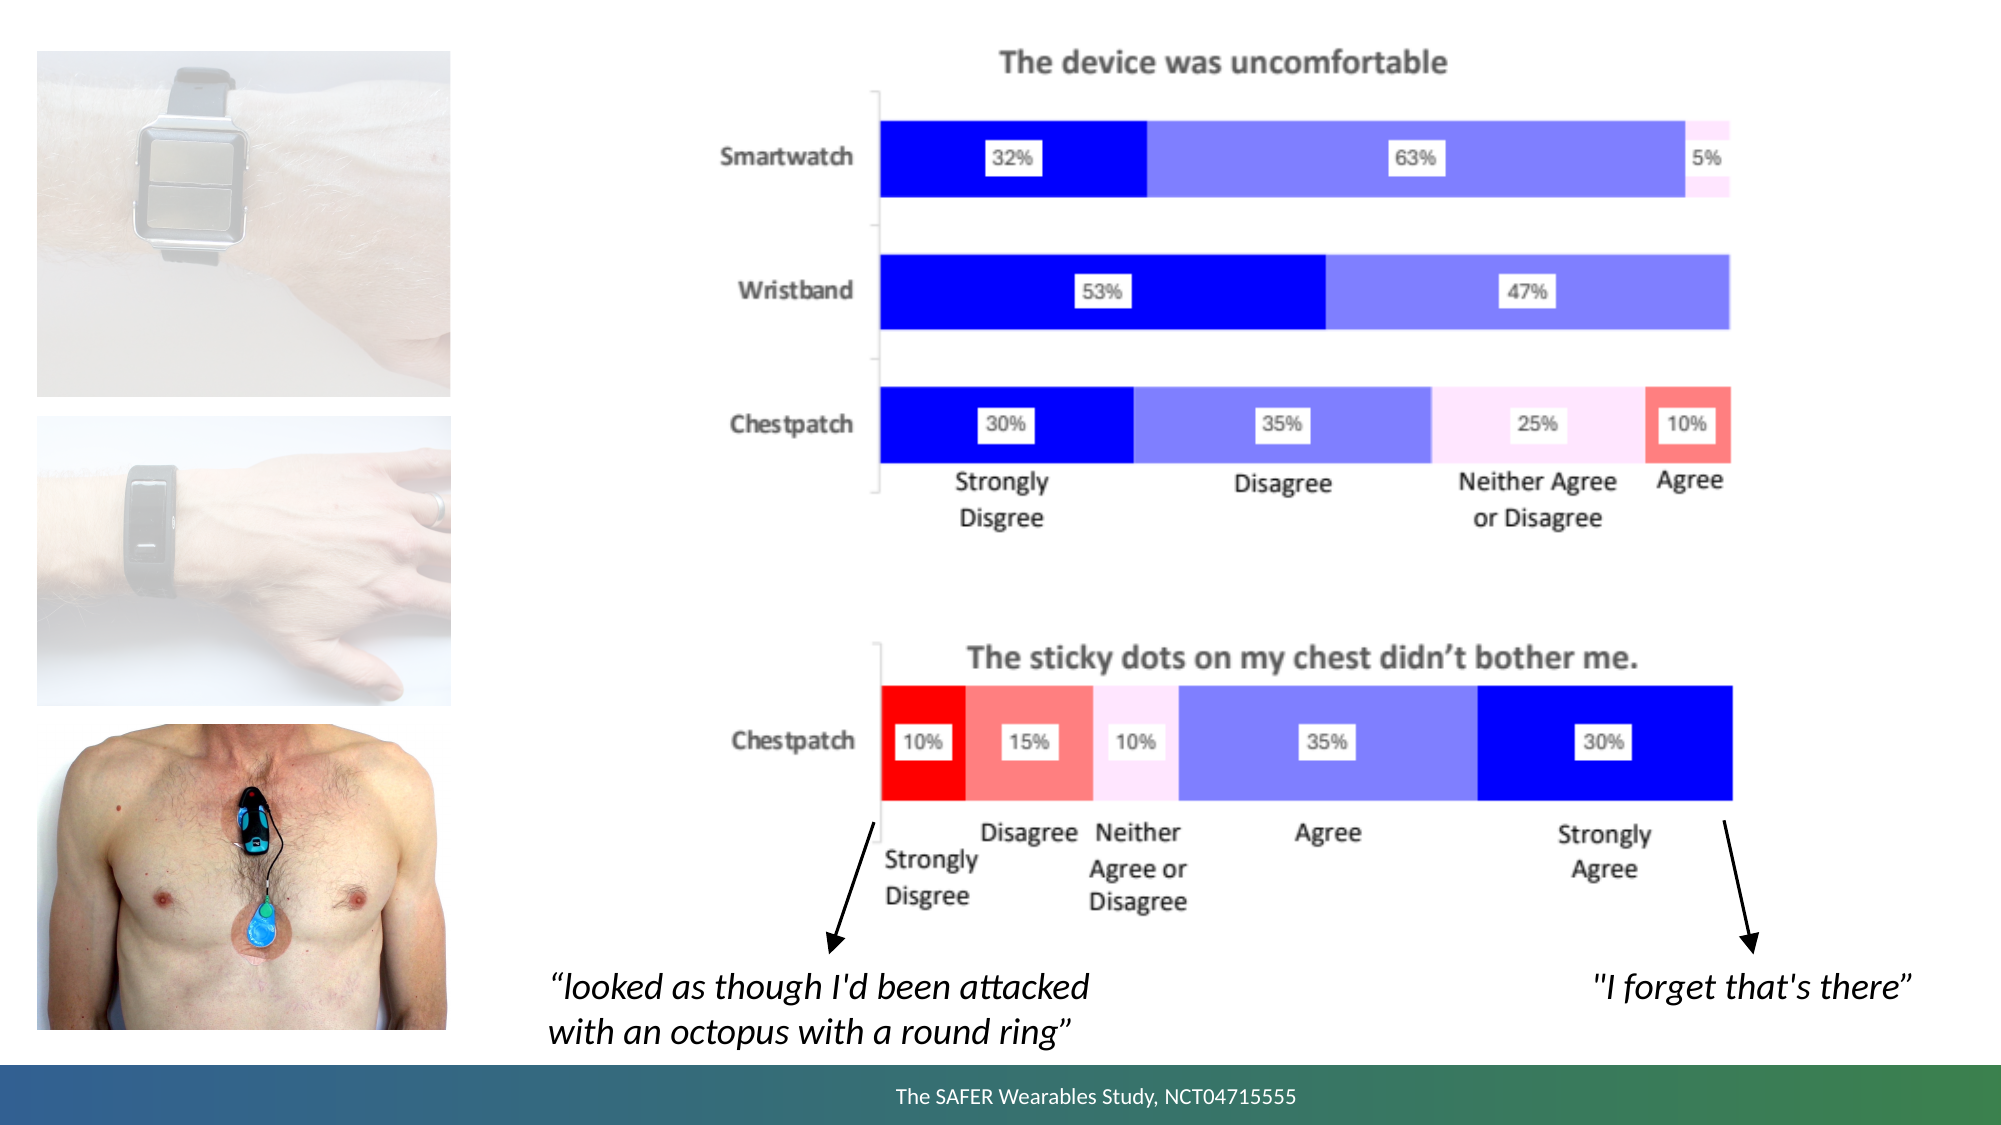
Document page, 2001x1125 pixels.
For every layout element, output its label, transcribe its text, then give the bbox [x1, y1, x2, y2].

text_box “looked as though I'd been attacked with an octopus with a round ring” [533, 954, 1125, 1060]
picture [36, 416, 451, 706]
picture [36, 724, 451, 1030]
picture [690, 21, 1755, 541]
picture [690, 621, 1754, 920]
text_box The SAFER Wearables Study, NCT04715555 [220, 1089, 1977, 1105]
picture [36, 51, 451, 398]
text_box [10, 0, 483, 717]
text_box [1723, 820, 1754, 955]
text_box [828, 821, 875, 955]
text_box "I forget that's there” [1576, 954, 1931, 1015]
